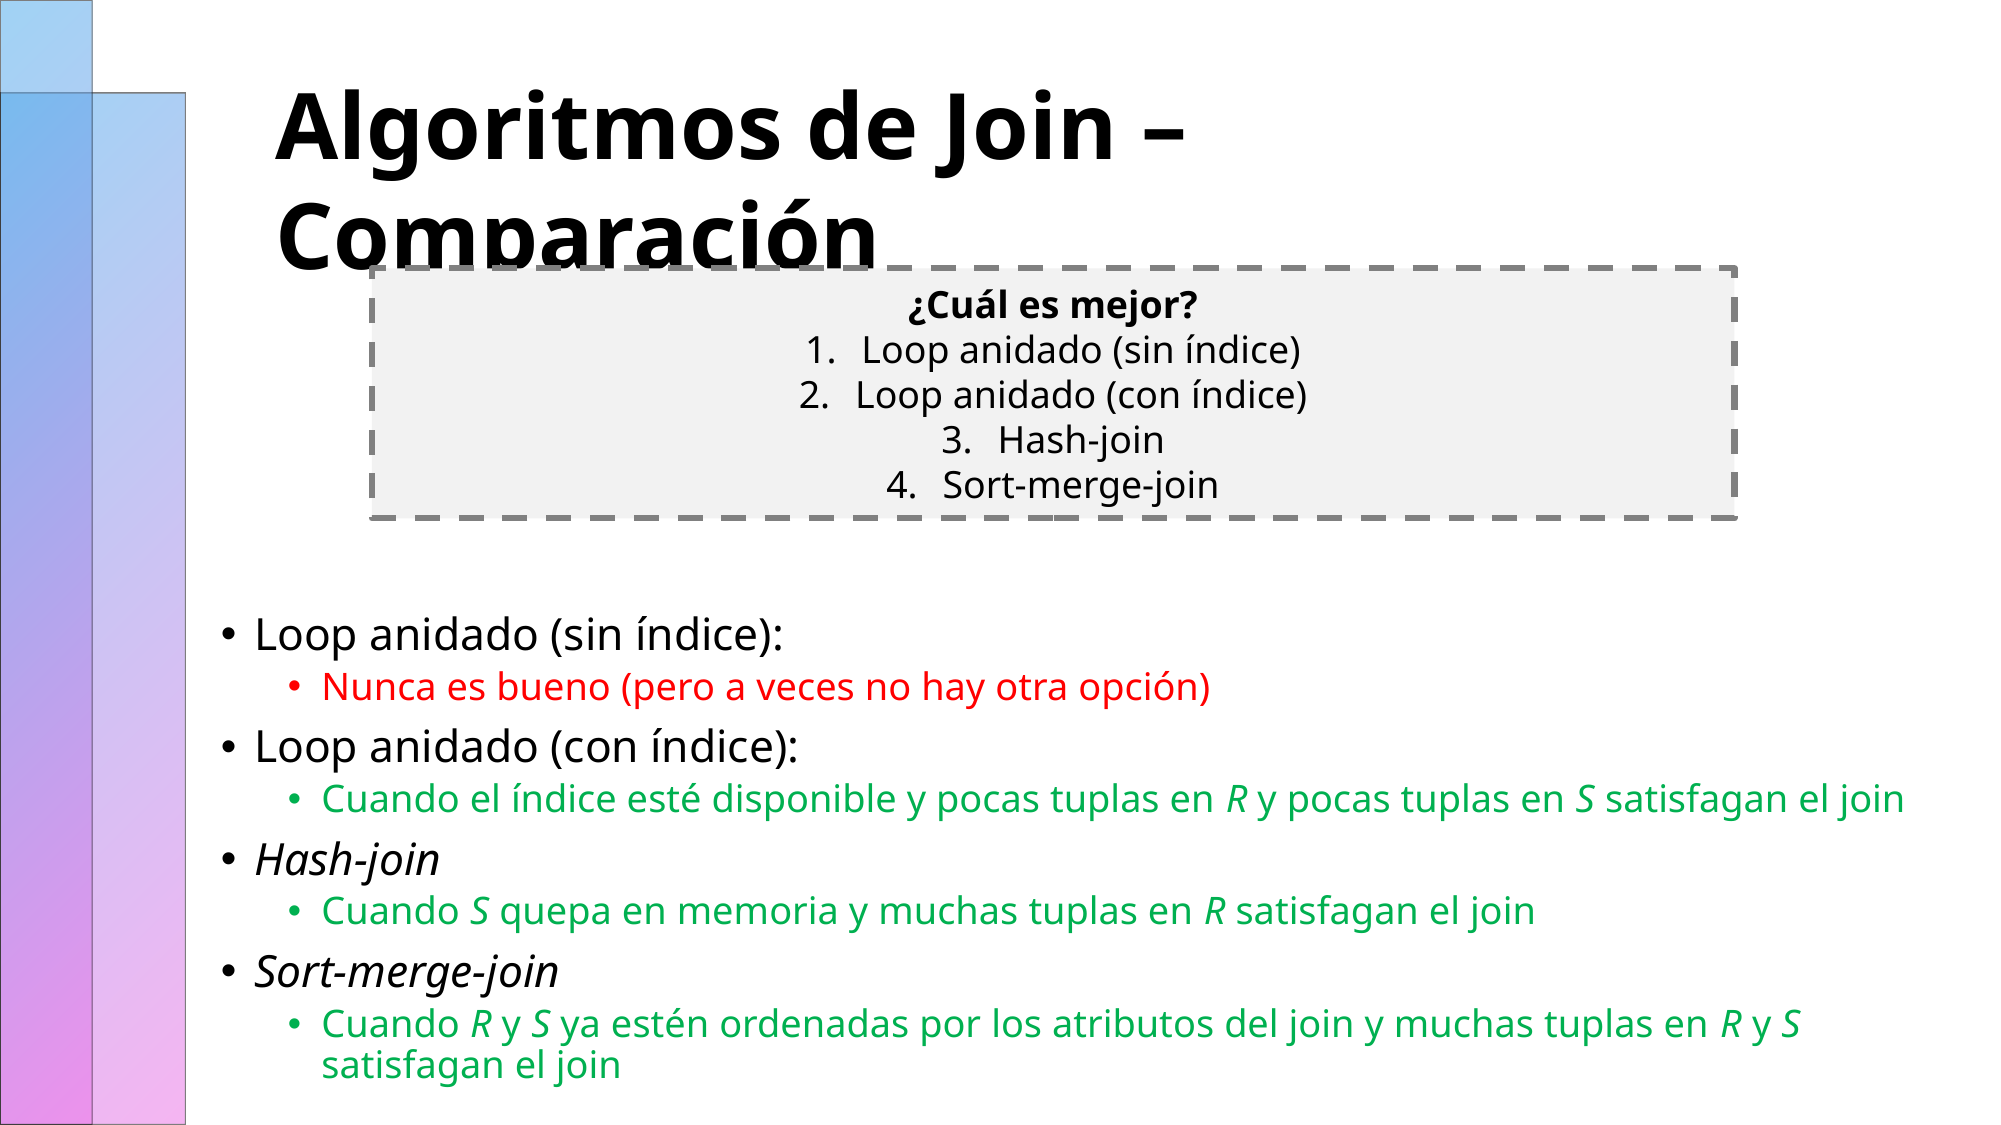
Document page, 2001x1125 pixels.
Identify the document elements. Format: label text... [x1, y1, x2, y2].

text_box ¿Cuál es mejor? Loop anidado (sin índice) Loop anidado (con índice) Hash-join Sort-merge-join [371, 268, 1735, 519]
title Algoritmos de Join – Comparación [260, 60, 1817, 269]
text_box Loop anidado (sin índice): Nunca es bueno (pero a veces no hay otra opción) Loop anidado (con índice): Cuando el índice esté disponible y pocas tuplas en R y pocas tuplas en S satisfagan el join Hash-join Cuando S quepa en memoria y muchas tuplas en R satisfagan el join Sort-merge-join Cuando R y S ya estén ordenadas por los atributos del join y muchas tuplas en R y S satisfagan el join [205, 604, 1931, 1109]
